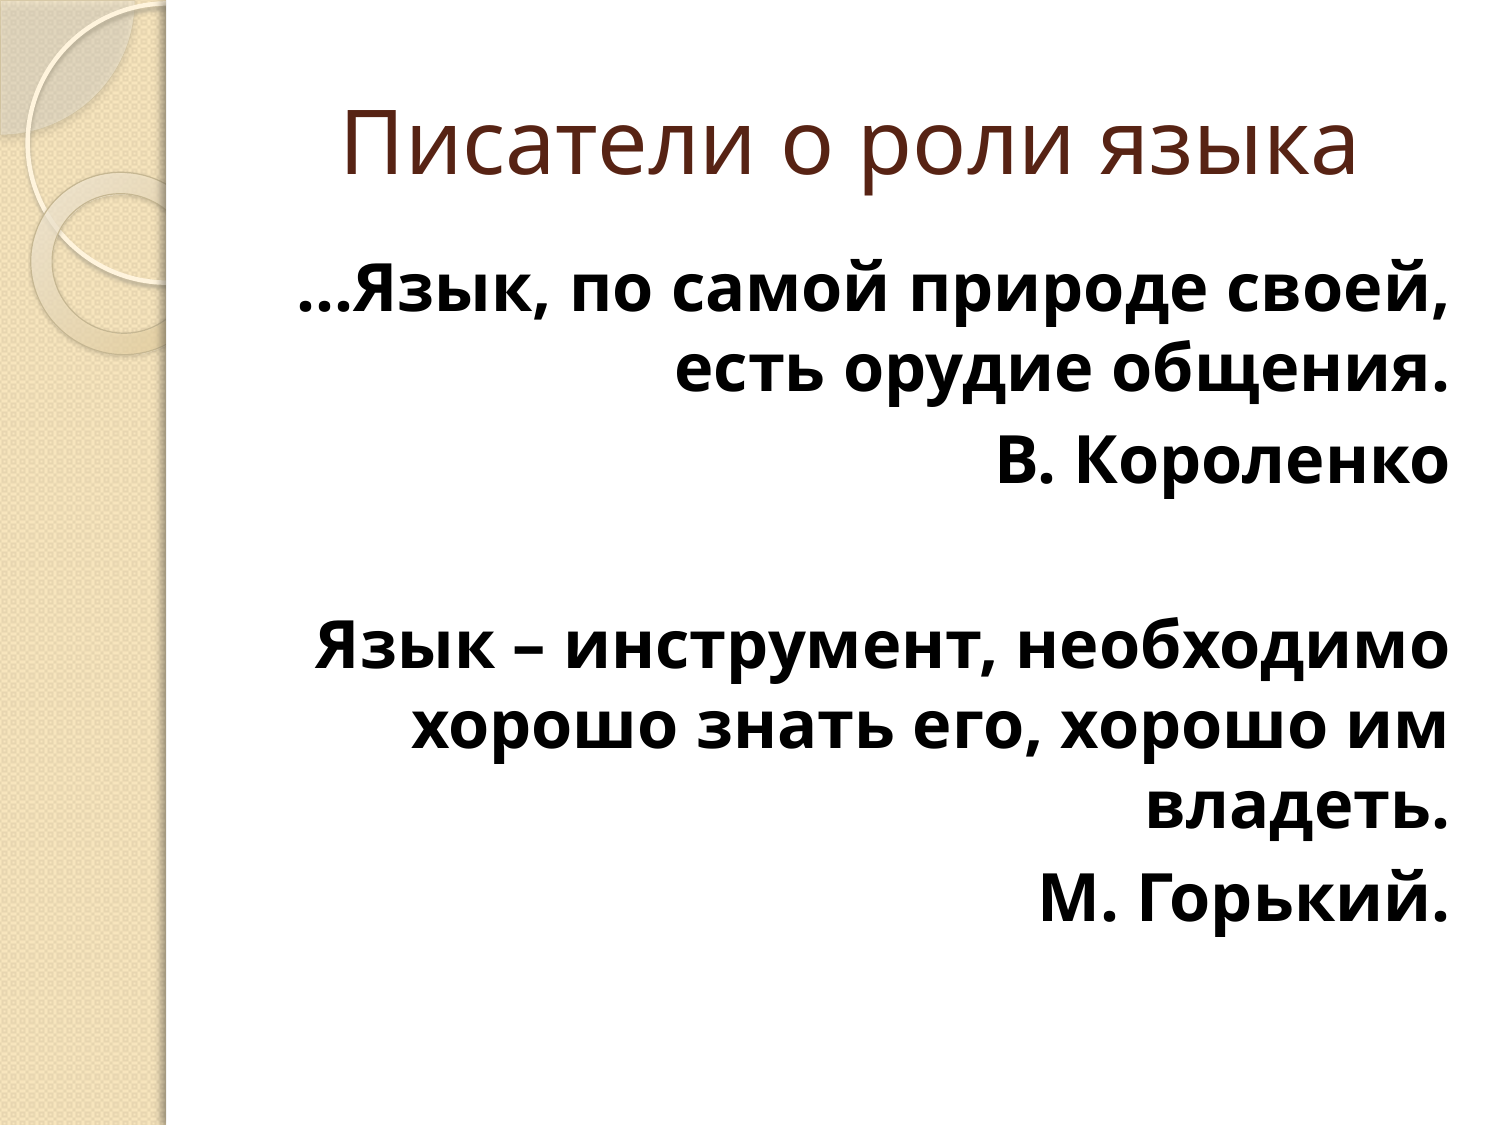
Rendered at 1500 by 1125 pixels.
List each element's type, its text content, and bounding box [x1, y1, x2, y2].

title Писатели о роли языка [235, 45, 1466, 233]
list …Язык, по самой природе своей, есть орудие общения. В. Короленко Язык – инструмент, необходимо хорошо знать его, хорошо им владеть. М. Горький. [235, 237, 1466, 1025]
